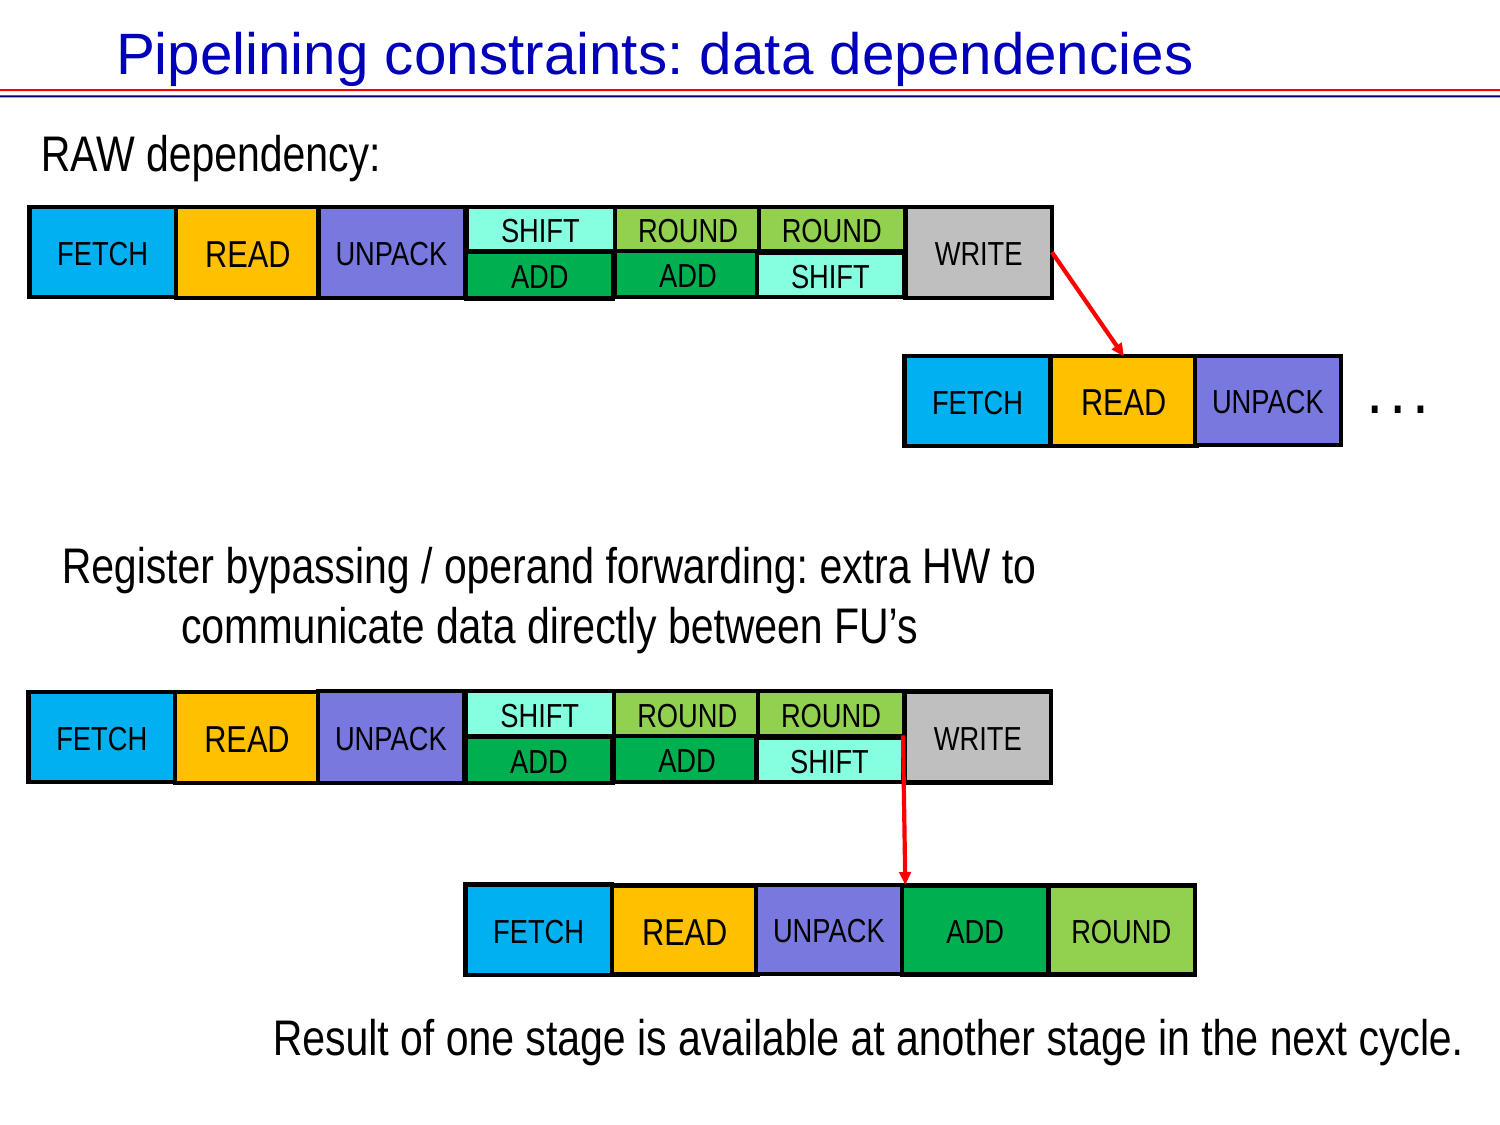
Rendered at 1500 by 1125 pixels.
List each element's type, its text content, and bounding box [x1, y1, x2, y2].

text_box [28, 691, 1052, 784]
text_box . . . [1354, 355, 1442, 431]
text_box RAW dependency: [25, 113, 396, 189]
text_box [1051, 252, 1125, 357]
text_box Result of one stage is available at another stage in the next cycle. [257, 998, 1480, 1073]
text_box Register bypassing / operand forwarding: extra HW to communicate data directly between FU’s [29, 526, 1070, 661]
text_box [902, 735, 906, 885]
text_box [465, 884, 1196, 976]
title Pipelining constraints: data dependencies [101, 14, 1474, 88]
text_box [904, 355, 1342, 447]
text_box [29, 206, 1053, 299]
